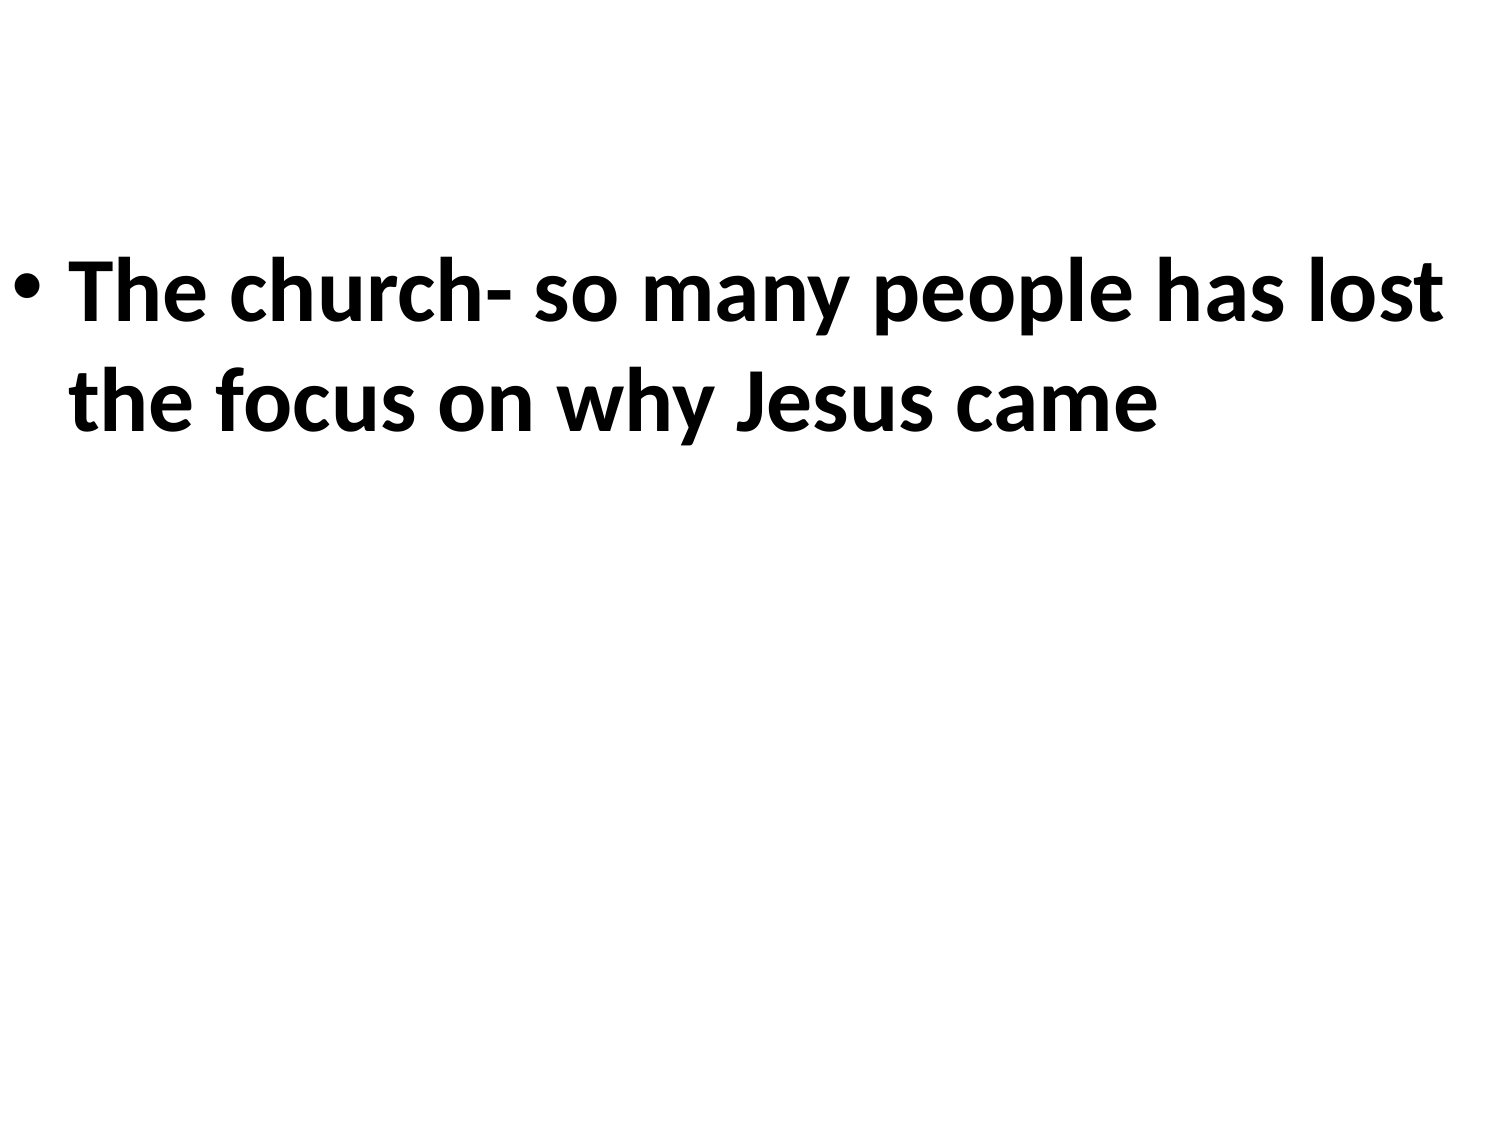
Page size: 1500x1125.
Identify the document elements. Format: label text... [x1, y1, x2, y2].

list The church- so many people has lost the focus on why Jesus came [11, 9, 1489, 725]
